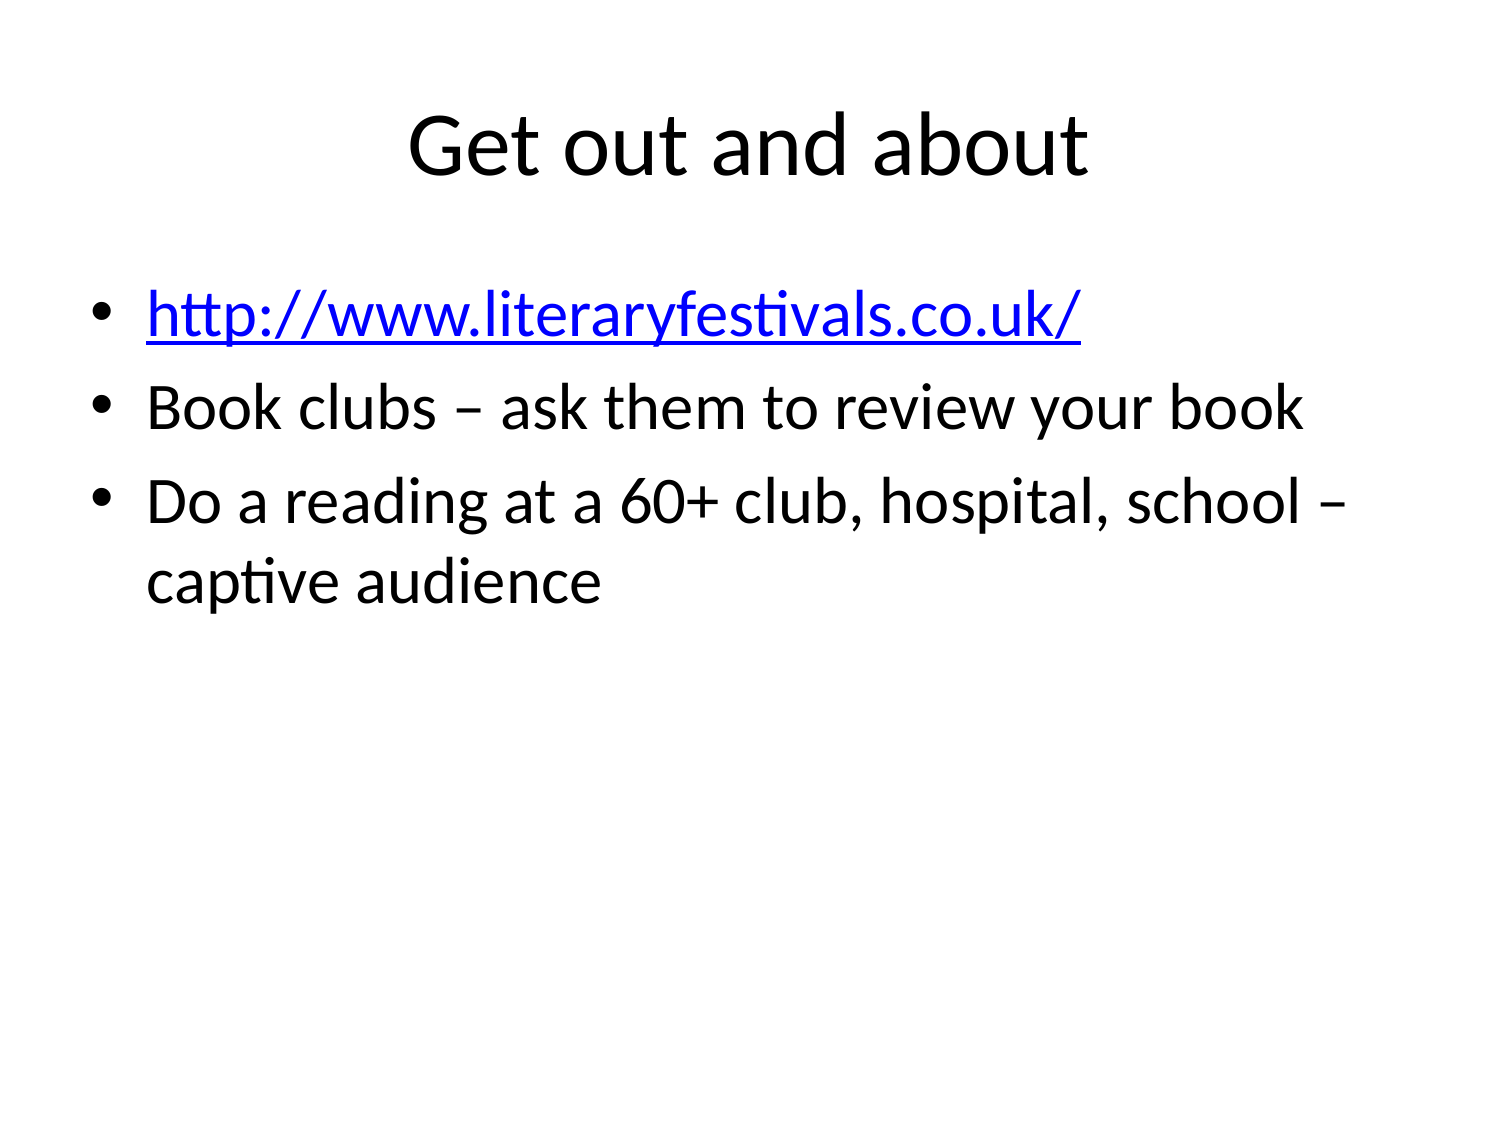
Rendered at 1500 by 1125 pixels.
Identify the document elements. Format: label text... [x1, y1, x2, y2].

title Get out and about [75, 45, 1425, 233]
list http://www.literaryfestivals.co.uk/ Book clubs – ask them to review your book Do a reading at a 60+ club, hospital, school – captive audience [75, 262, 1425, 1005]
